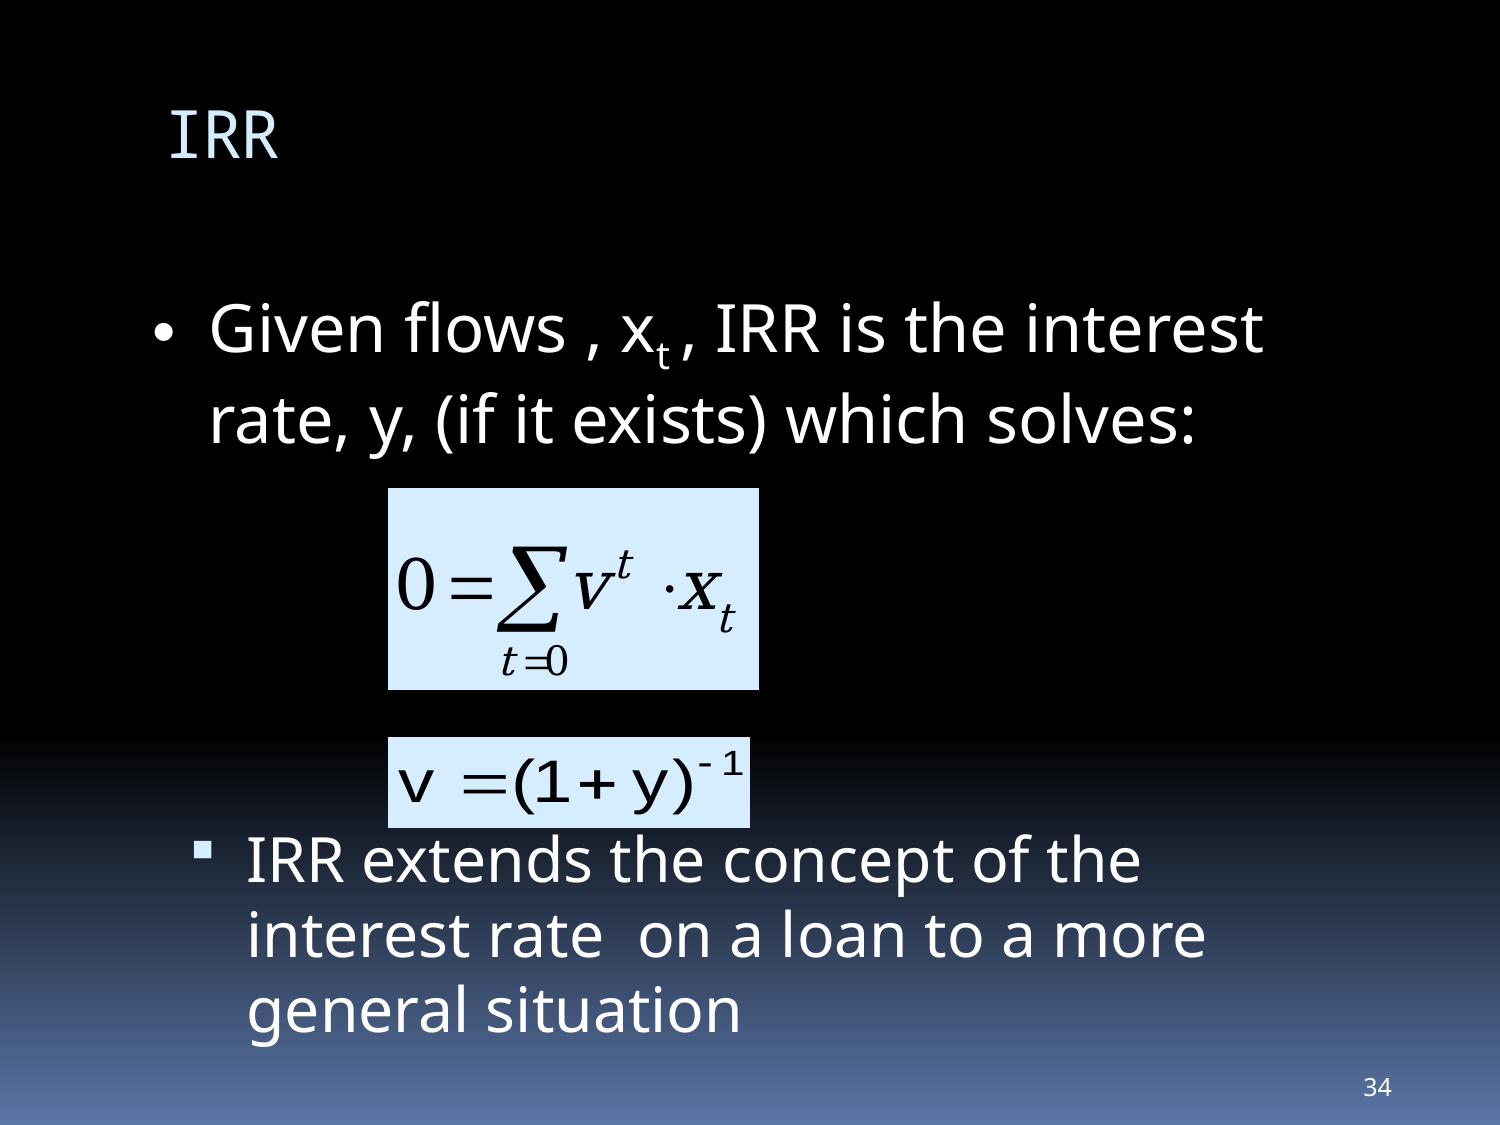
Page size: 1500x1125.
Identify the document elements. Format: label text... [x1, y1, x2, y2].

title IRR [150, 83, 1425, 234]
list IRR extends the concept of the interest rate on a loan to a more general situation [164, 812, 1380, 1010]
slide_number 34 [1348, 1052, 1437, 1113]
text_box Given flows , xt , IRR is the interest rate, y, (if it exists) which solves: [137, 278, 1325, 487]
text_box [386, 487, 759, 691]
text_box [386, 736, 751, 828]
